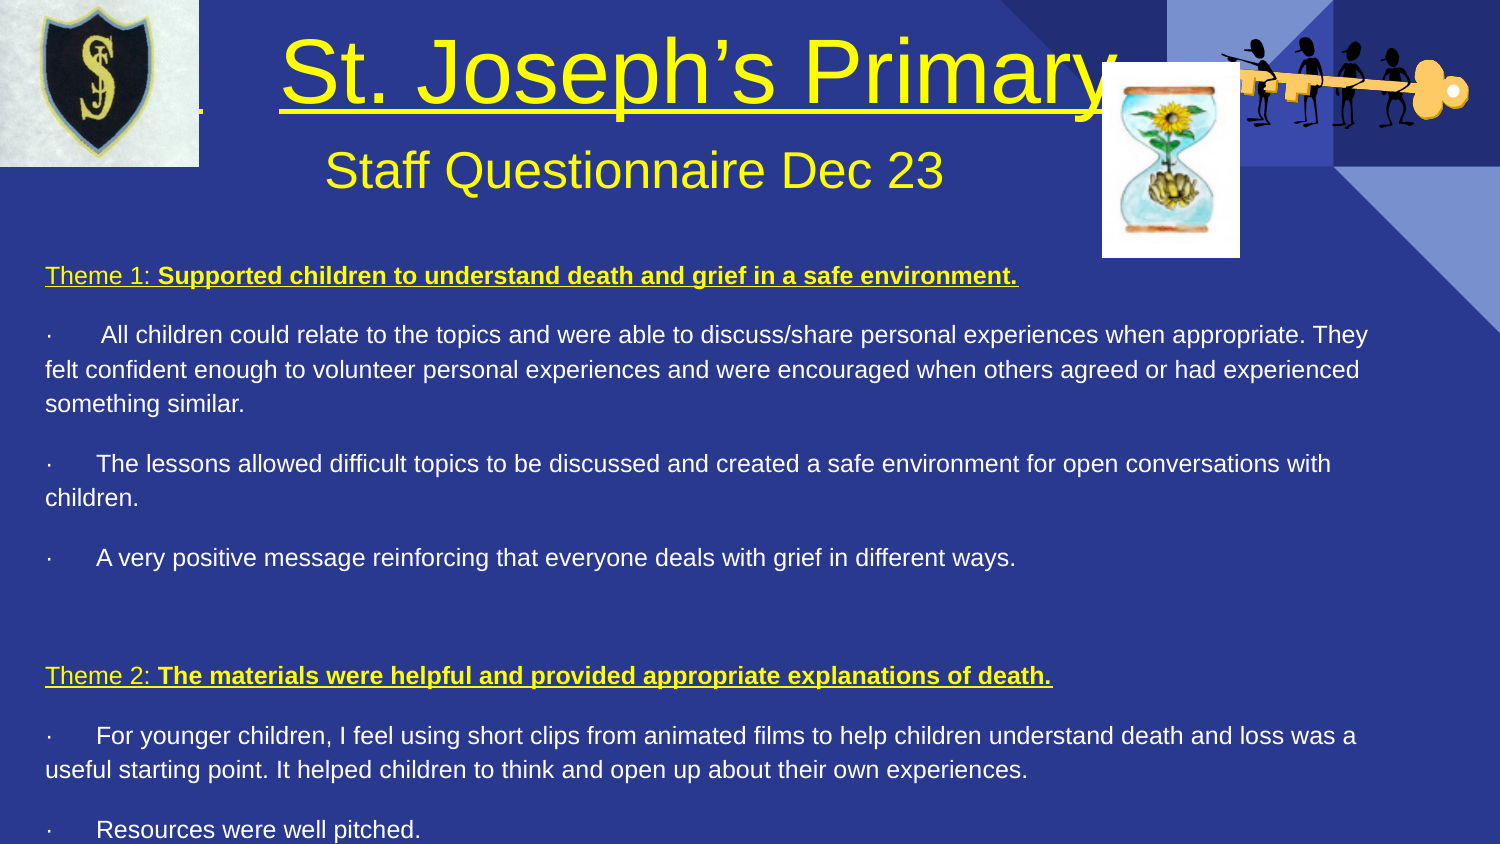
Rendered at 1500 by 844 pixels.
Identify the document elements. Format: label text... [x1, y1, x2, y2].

title St. Joseph’s Primary Staff Questionnaire Dec 23 [60, 0, 1410, 220]
picture [0, 0, 200, 167]
picture [1101, 37, 1469, 259]
text_box Theme 1: Supported children to understand death and grief in a safe environment. · All children could relate to the topics and were able to discuss/share personal experiences when appropriate. They felt confident enough to volunteer personal experiences and were encouraged when others agreed or had experienced something similar. · The lessons allowed difficult topics to be discussed and created a safe environment for open conversations with children. · A very positive message reinforcing that everyone deals with grief in different ways. Theme 2: The materials were helpful and provided appropriate explanations of death. · For younger children, I feel using short clips from animated films to help children understand death and loss was a useful starting point. It helped children to think and open up about their own experiences. · Resources were well pitched. [30, 240, 1410, 844]
